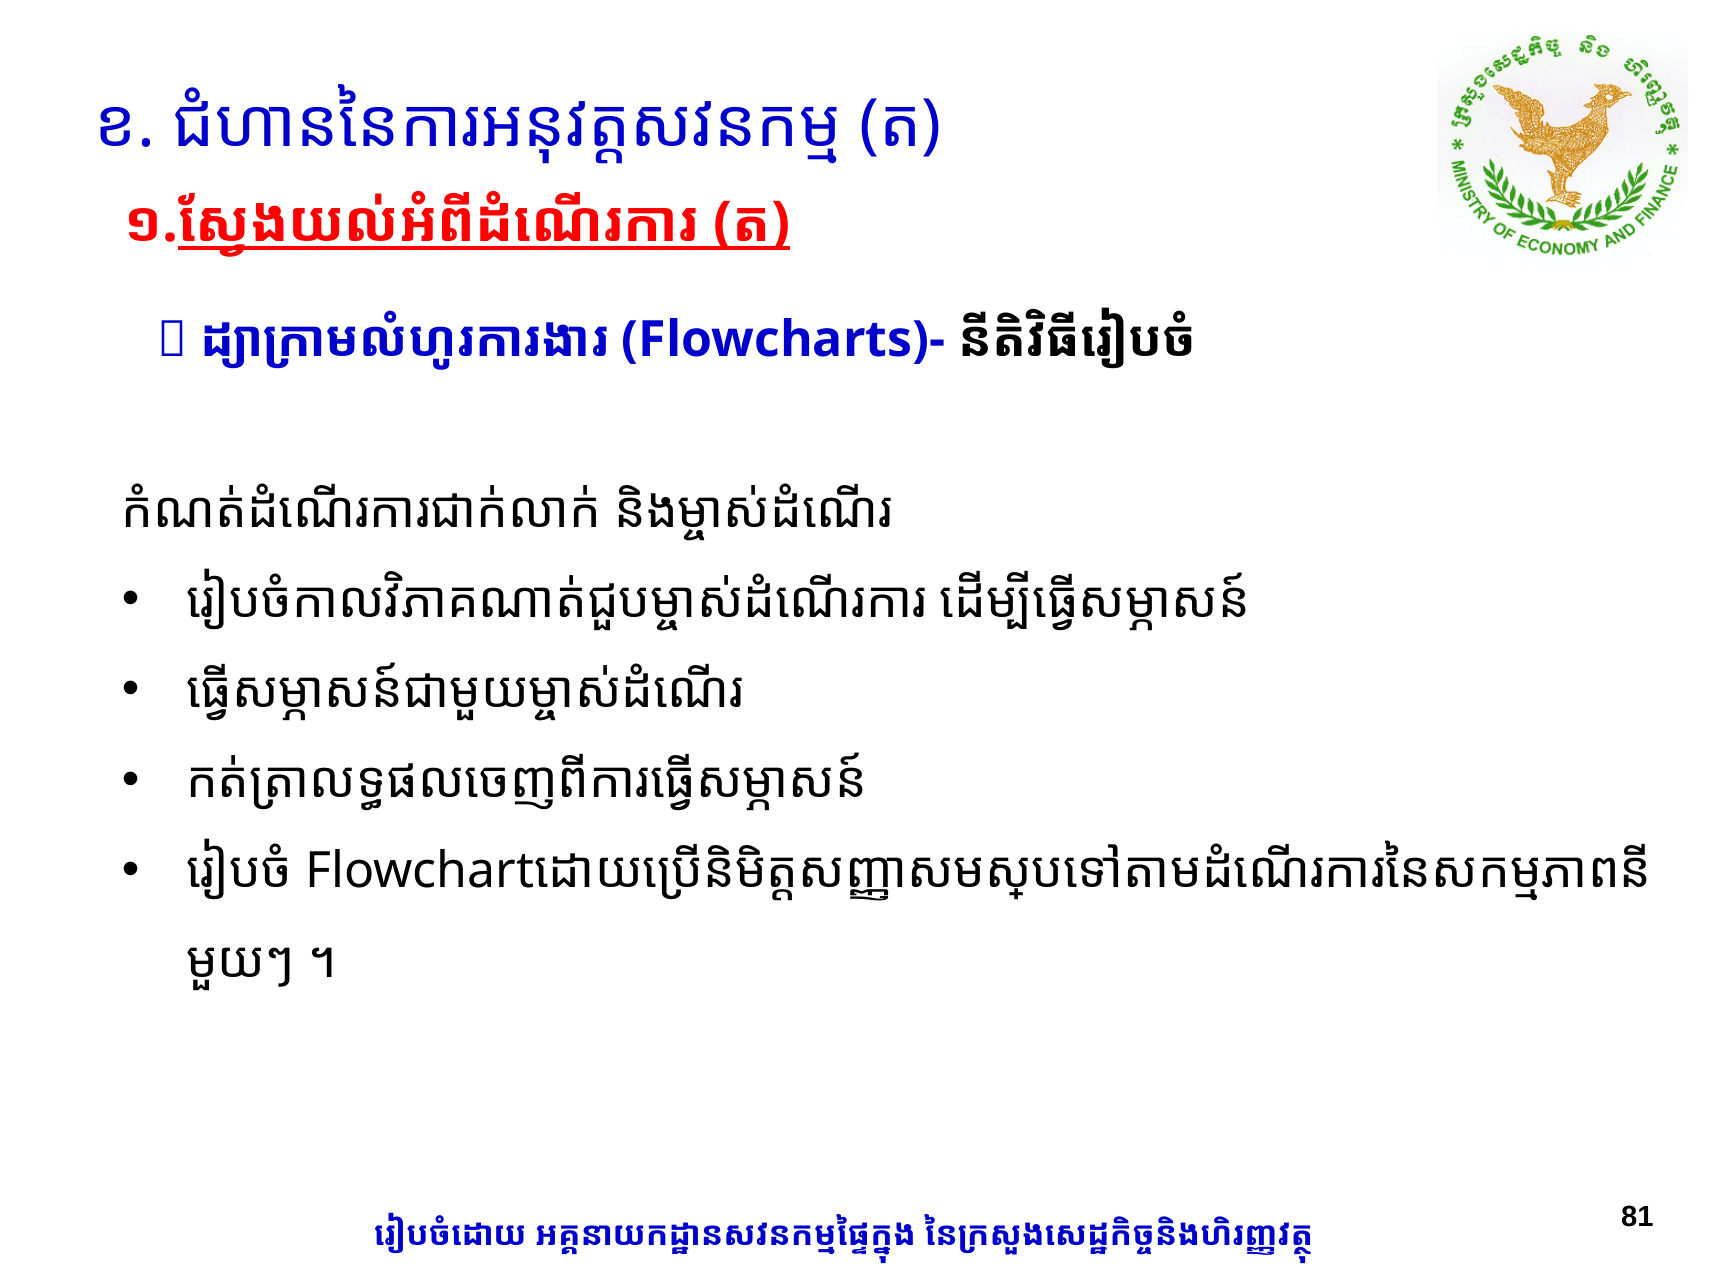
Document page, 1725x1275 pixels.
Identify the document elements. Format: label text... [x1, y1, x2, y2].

text_box ខ. ជំហាននៃការអនុវត្តសវនកម្ម (ត) [77, 70, 1366, 168]
picture [1437, 28, 1688, 270]
text_box ​កំណត់ដំណើរការជាក់លាក់ និងម្ចាស់ដំណើរ រៀបចំកាលវិភាគណាត់ជួបម្ចាស់ដំណើរការ ដើម្បីធ្វើសម្ភាសន៍ ធ្វើសម្ភាសន៍ជាមួយម្ចាស់ដំណើរ កត់ត្រាលទ្ធផលចេញពីការធ្វើសម្ភាសន៍ រៀបចំ Flowchartដោយប្រើនិមិត្តសញ្ញាសមស្របទៅតាមដំណើរការនៃសកម្មភាពនីមួយៗ ។ [104, 439, 1694, 997]
text_box ១.ស្វែងយល់អំពីដំណើរការ (ត) [107, 176, 1294, 262]
text_box  ដ្យាក្រាមលំហូរការងារ​ (Flowcharts)- នីតិវិធីរៀបចំ [140, 297, 1637, 375]
